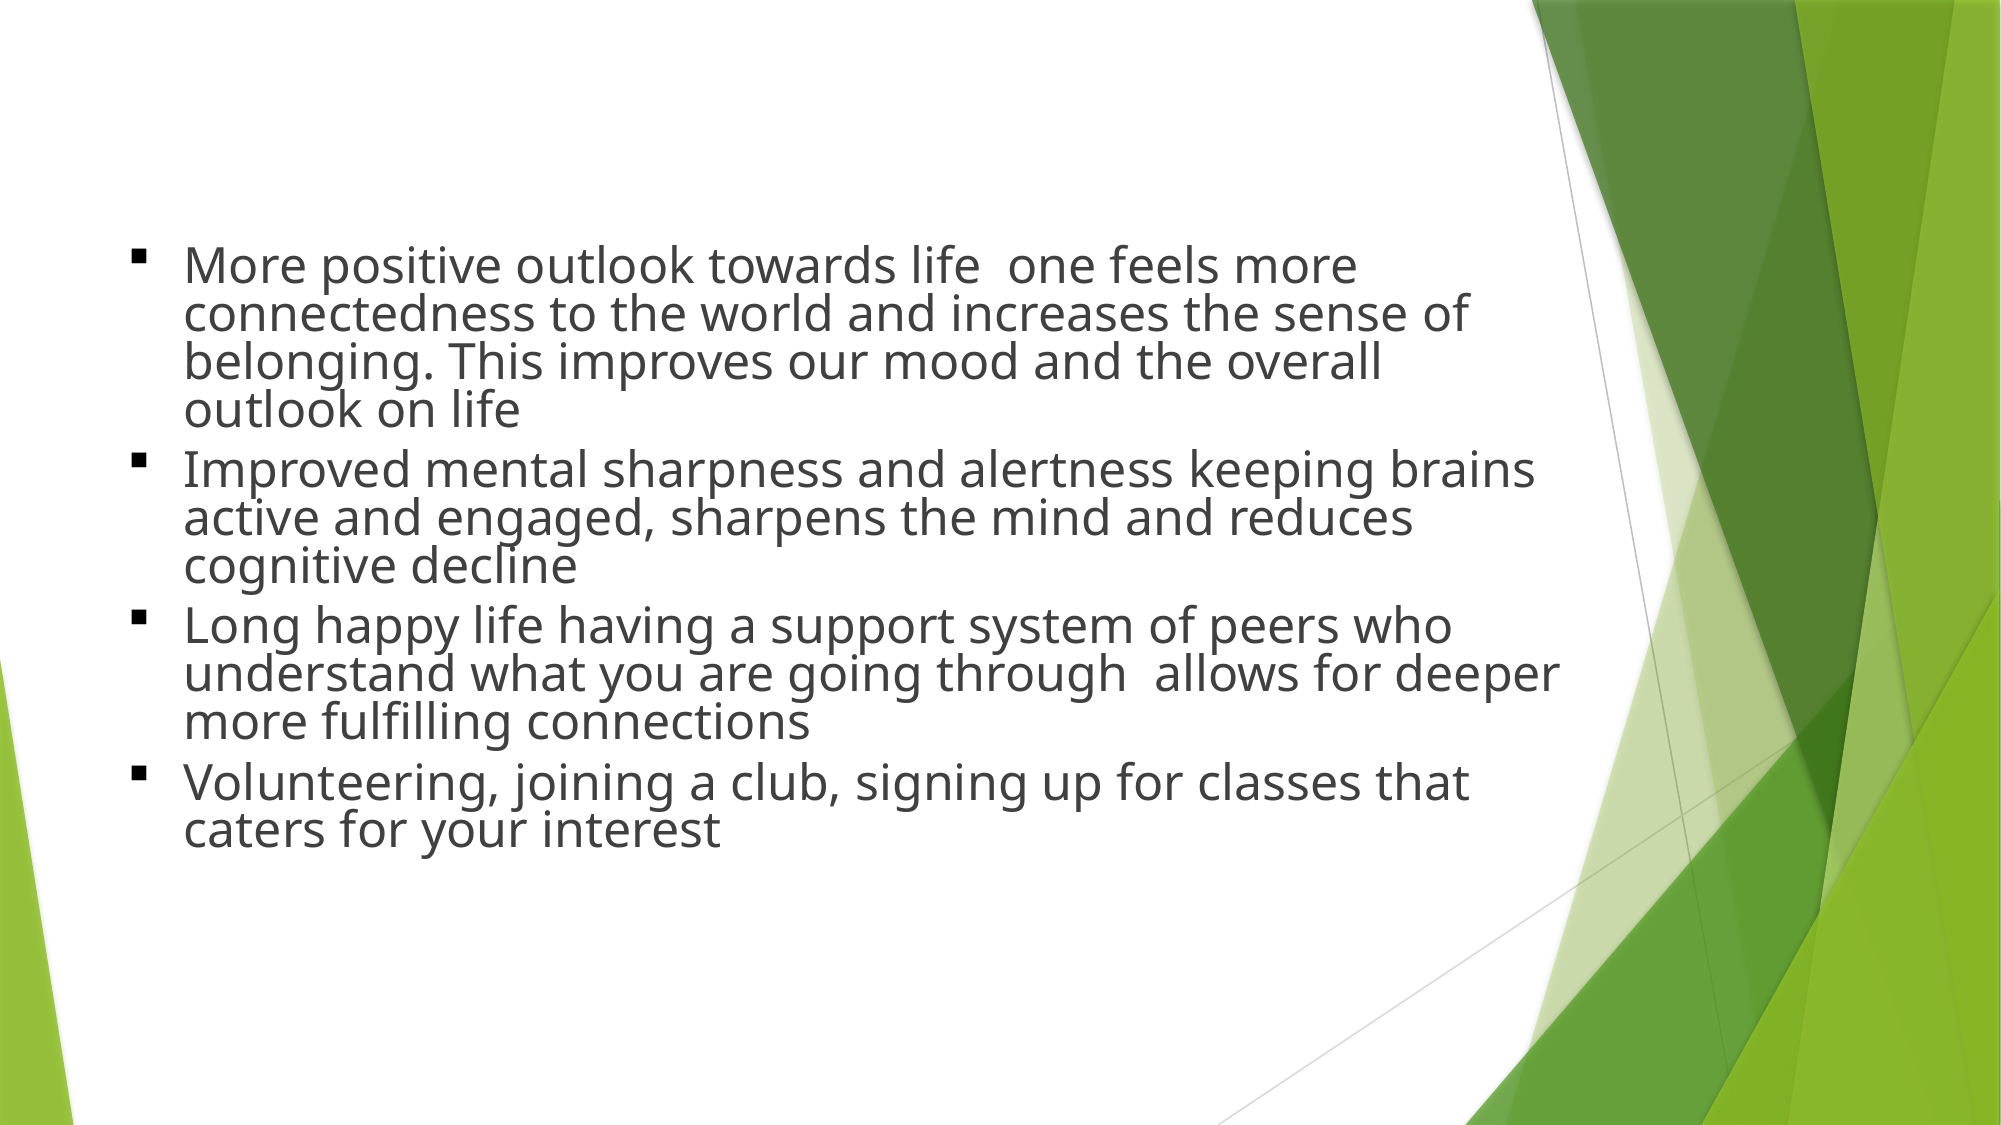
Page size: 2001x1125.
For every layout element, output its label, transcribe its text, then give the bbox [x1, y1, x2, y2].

list More positive outlook towards life one feels more connectedness to the world and increases the sense of belonging. This improves our mood and the overall outlook on life Improved mental sharpness and alertness keeping brains active and engaged, sharpens the mind and reduces cognitive decline Long happy life having a support system of peers who understand what you are going through allows for deeper more fulfilling connections Volunteering, joining a club, signing up for classes that caters for your interest [112, 237, 1588, 1013]
